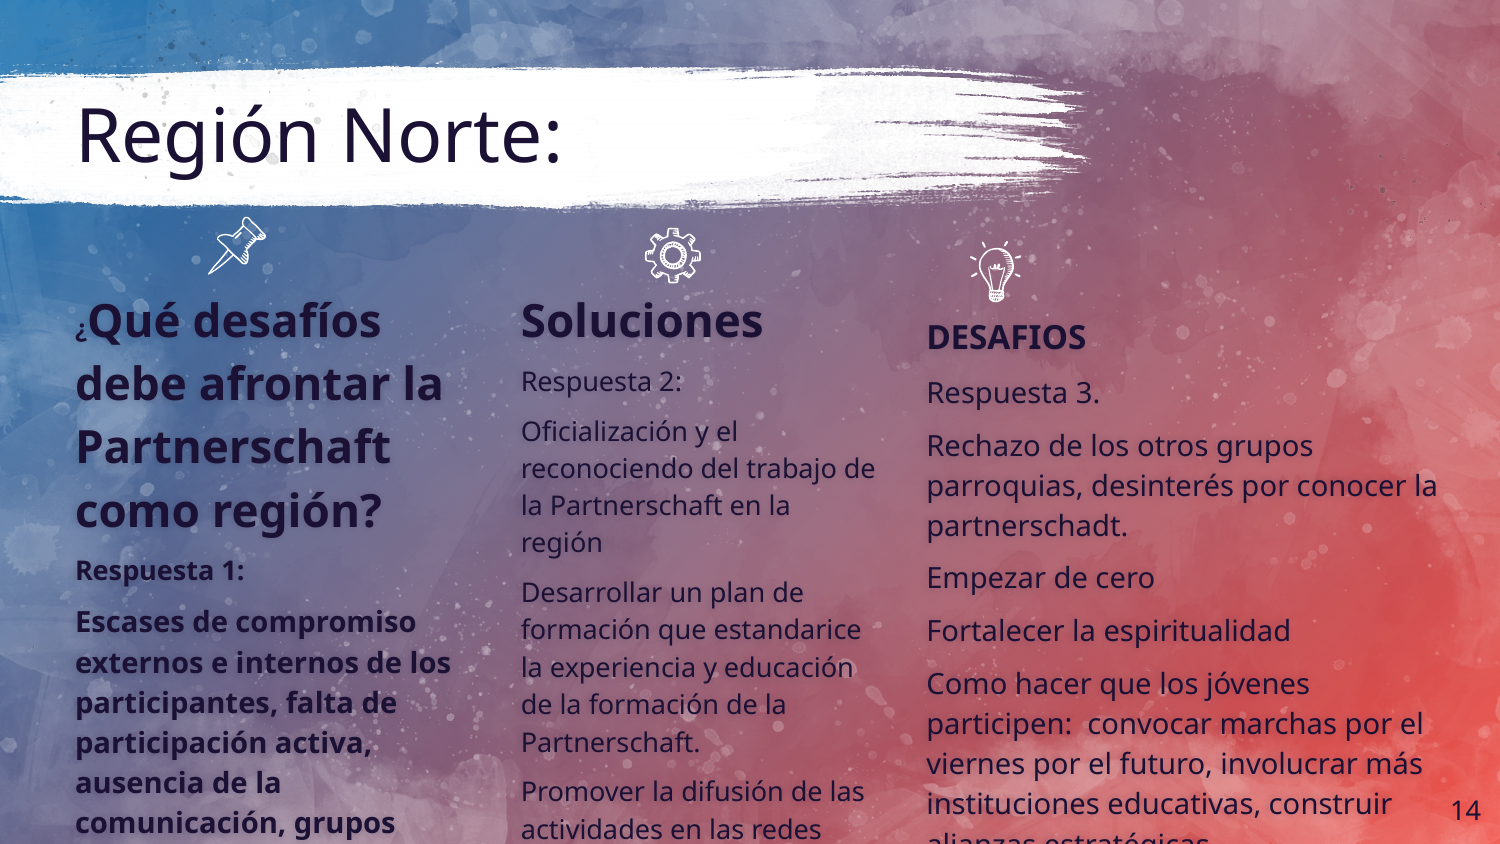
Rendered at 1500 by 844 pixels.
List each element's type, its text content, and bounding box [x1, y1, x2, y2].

list DESAFIOS Respuesta 3. Rechazo de los otros grupos parroquias, desinterés por conocer la partnerschadt. Empezar de cero Fortalecer la espiritualidad Como hacer que los jóvenes participen: convocar marchas por el viernes por el futuro, involucrar más instituciones educativas, construir alianzas estratégicas. [926, 310, 1457, 844]
text_box [644, 227, 701, 284]
list ¿Qué desafíos debe afrontar la Partnerschaft como región? Respuesta 1: Escases de compromiso externos e internos de los participantes, falta de participación activa, ausencia de la comunicación, grupos cerrados y poco accesibles. [75, 283, 471, 725]
title Región Norte: [75, 76, 1038, 200]
list Soluciones Respuesta 2: Oficialización y el reconociendo del trabajo de la Partnerschaft en la región Desarrollar un plan de formación que estandarice la experiencia y educación de la formación de la Partnerschaft. Promover la difusión de las actividades en las redes sociales. [520, 283, 876, 736]
slide_number 14 [1391, 779, 1482, 844]
text_box [971, 272, 978, 278]
picture [0, 0, 1092, 219]
text_box [207, 216, 267, 275]
text_box [978, 247, 1014, 303]
